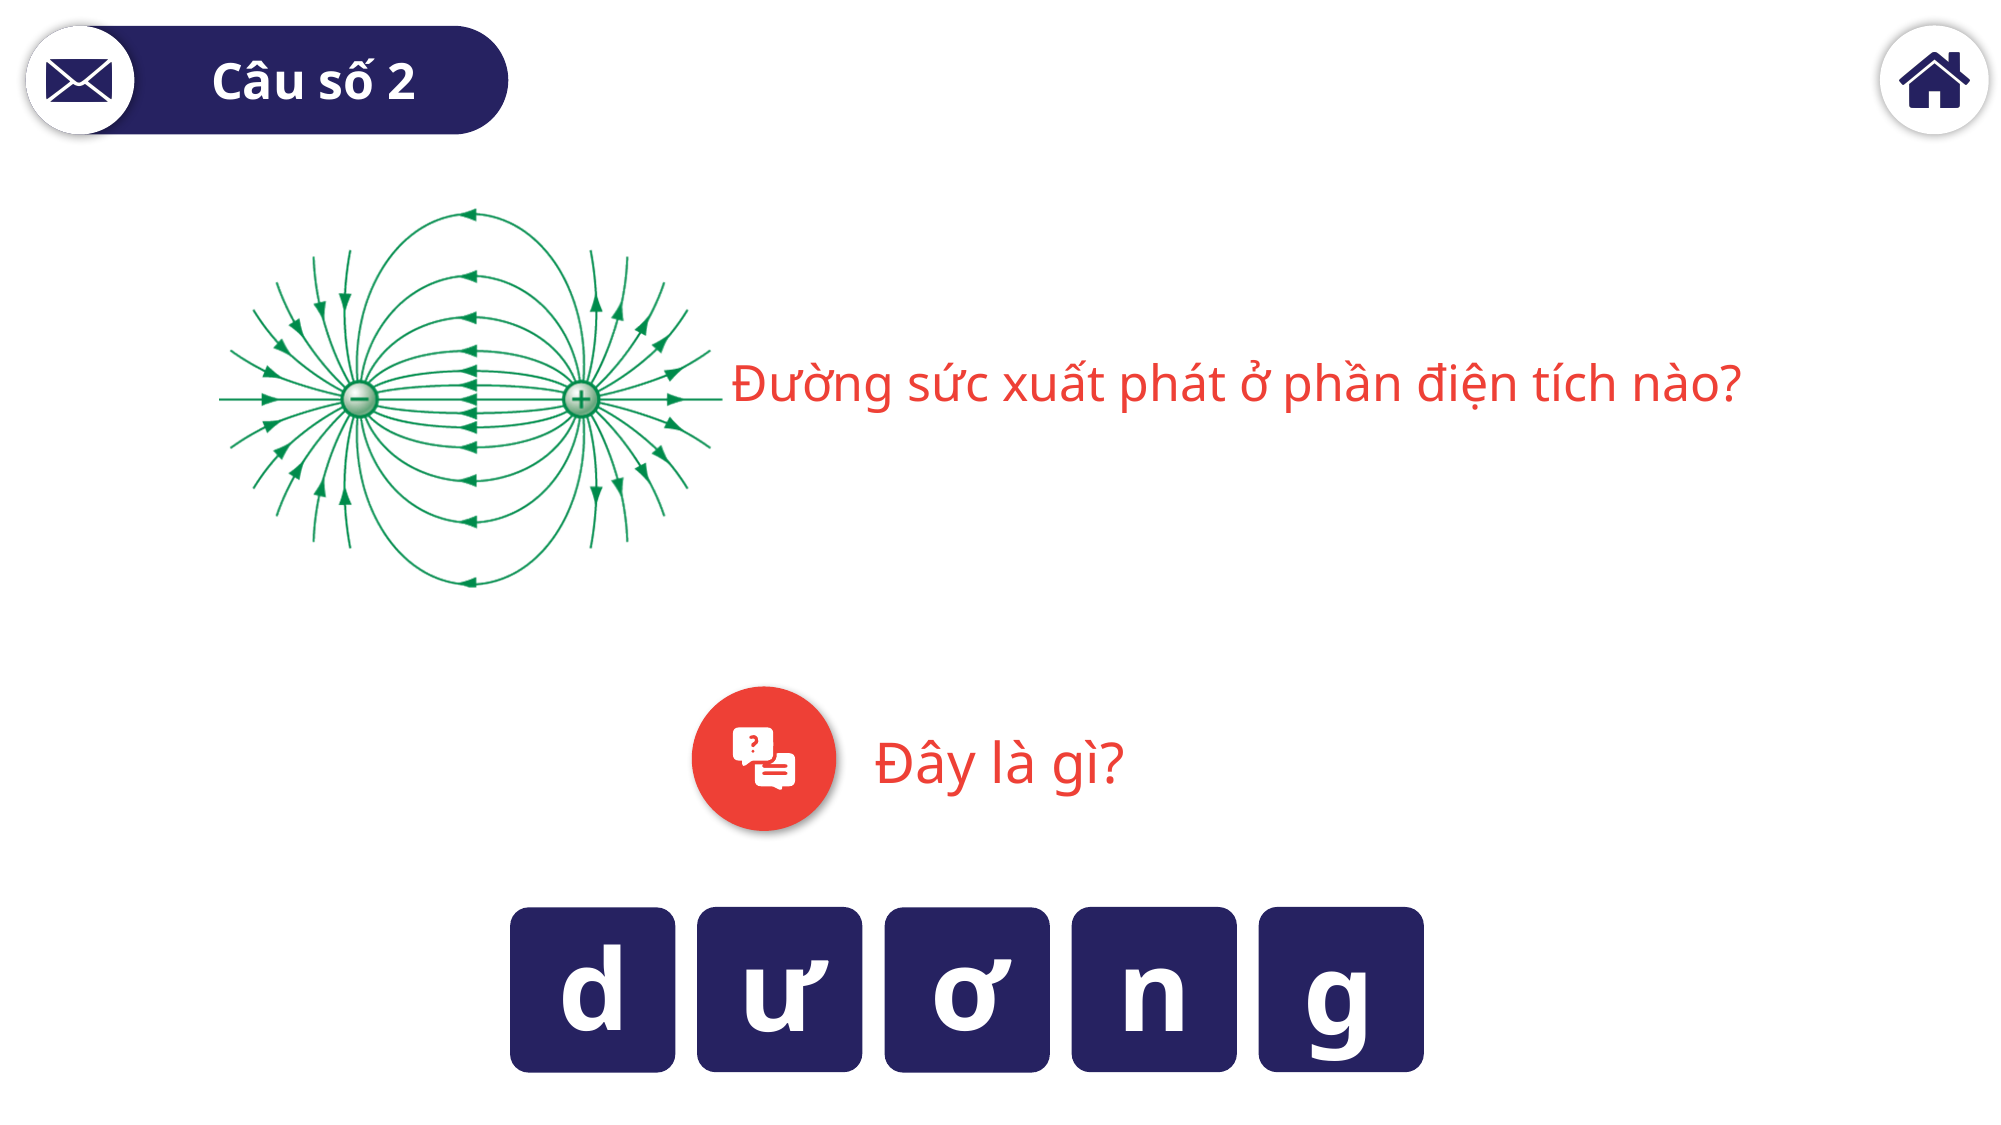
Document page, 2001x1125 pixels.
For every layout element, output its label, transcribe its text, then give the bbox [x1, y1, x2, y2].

text_box [883, 906, 1051, 1074]
text_box [695, 905, 864, 1074]
text_box [1070, 905, 1238, 1074]
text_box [25, 25, 509, 135]
text_box n [1098, 911, 1211, 1062]
text_box [509, 906, 677, 1074]
text_box ơ [913, 910, 1025, 1061]
text_box Đường sức xuất phát ở phần điện tích nào? [724, 344, 2000, 479]
text_box [193, 176, 1801, 626]
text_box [1879, 25, 1989, 135]
picture [46, 59, 112, 102]
picture [219, 203, 724, 593]
text_box ư [723, 911, 836, 1062]
text_box d [538, 910, 651, 1061]
text_box [1257, 905, 1425, 1074]
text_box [691, 686, 1202, 831]
text_box g [1283, 914, 1395, 1065]
